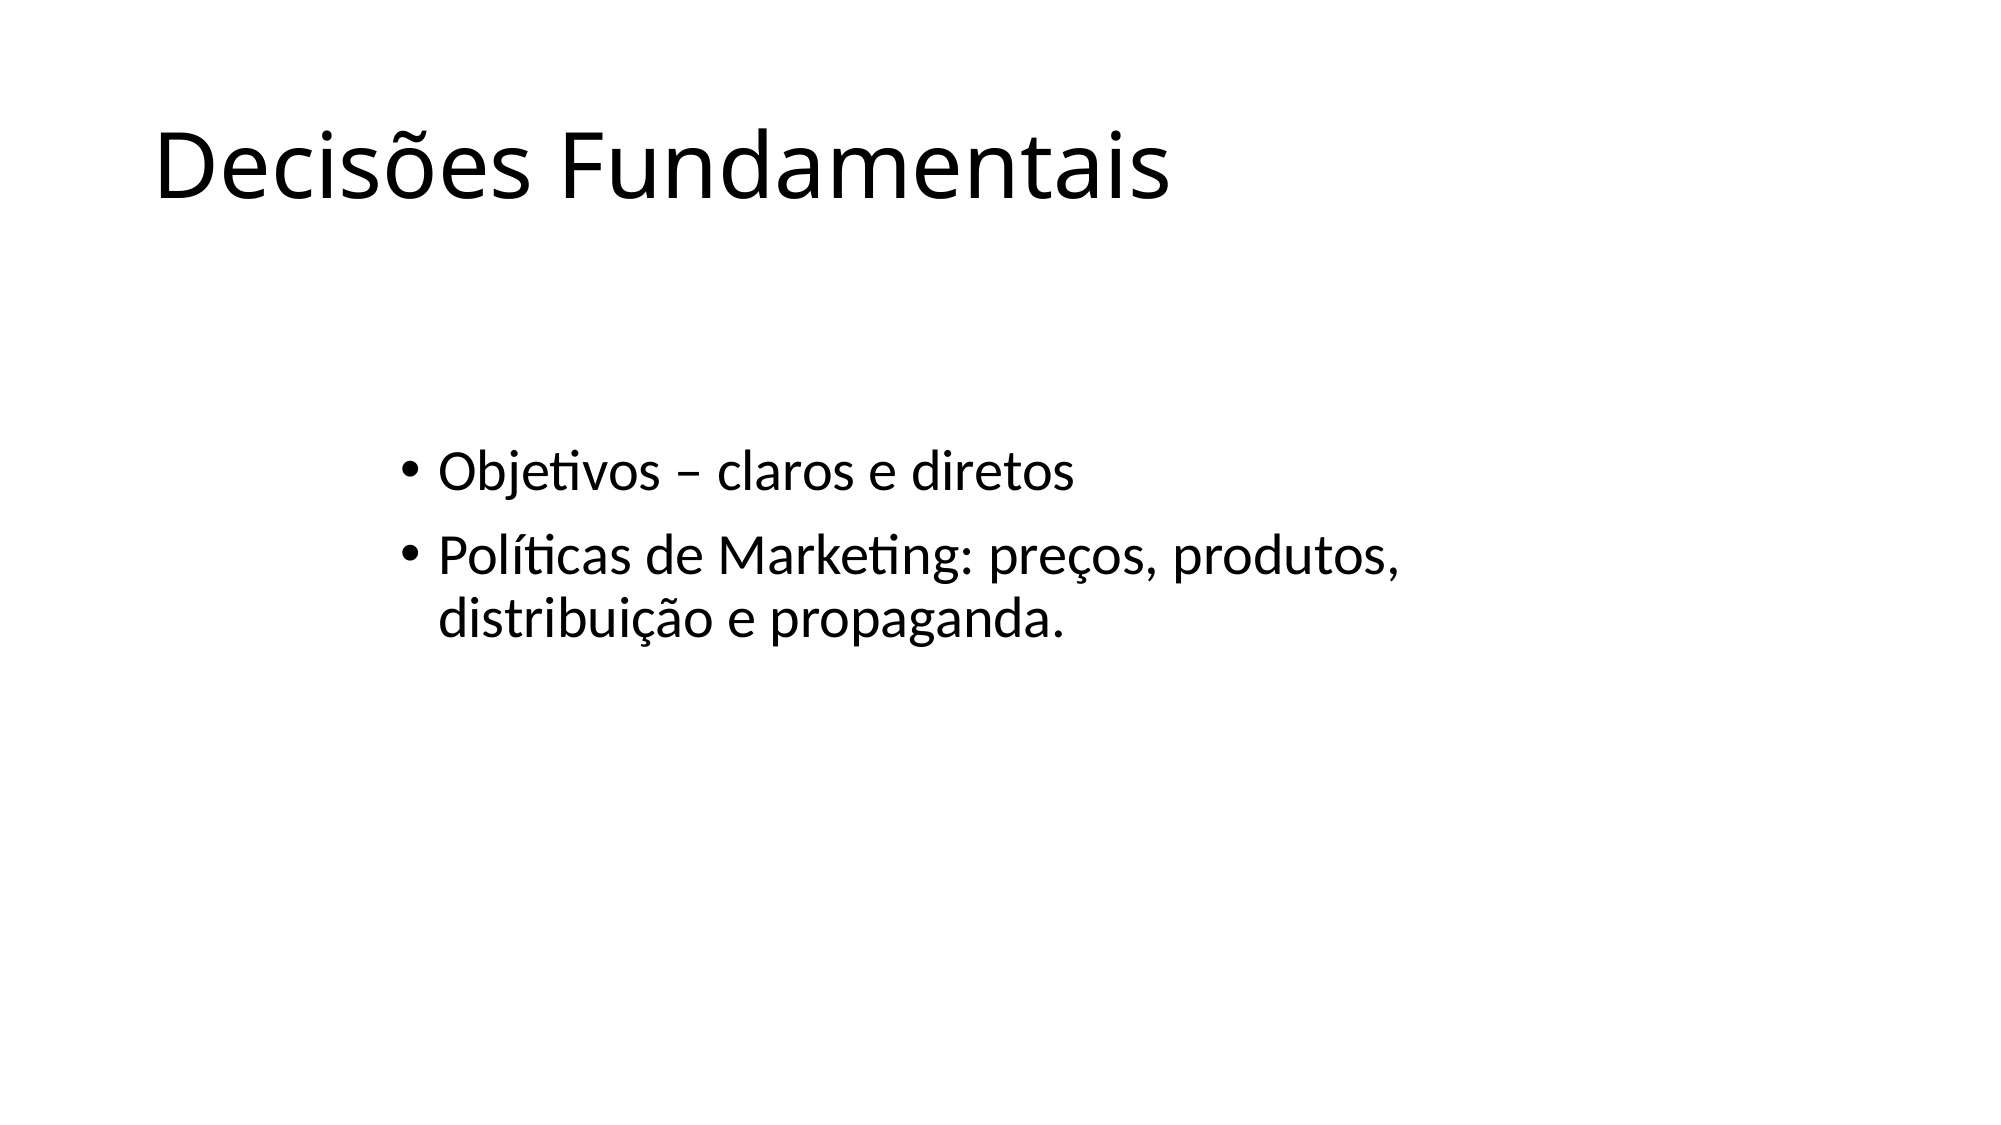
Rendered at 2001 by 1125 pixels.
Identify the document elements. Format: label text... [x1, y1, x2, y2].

list Objetivos – claros e diretos Políticas de Marketing: preços, produtos, distribuição e propaganda. [385, 432, 1661, 729]
title Decisões Fundamentais [137, 59, 1863, 278]
